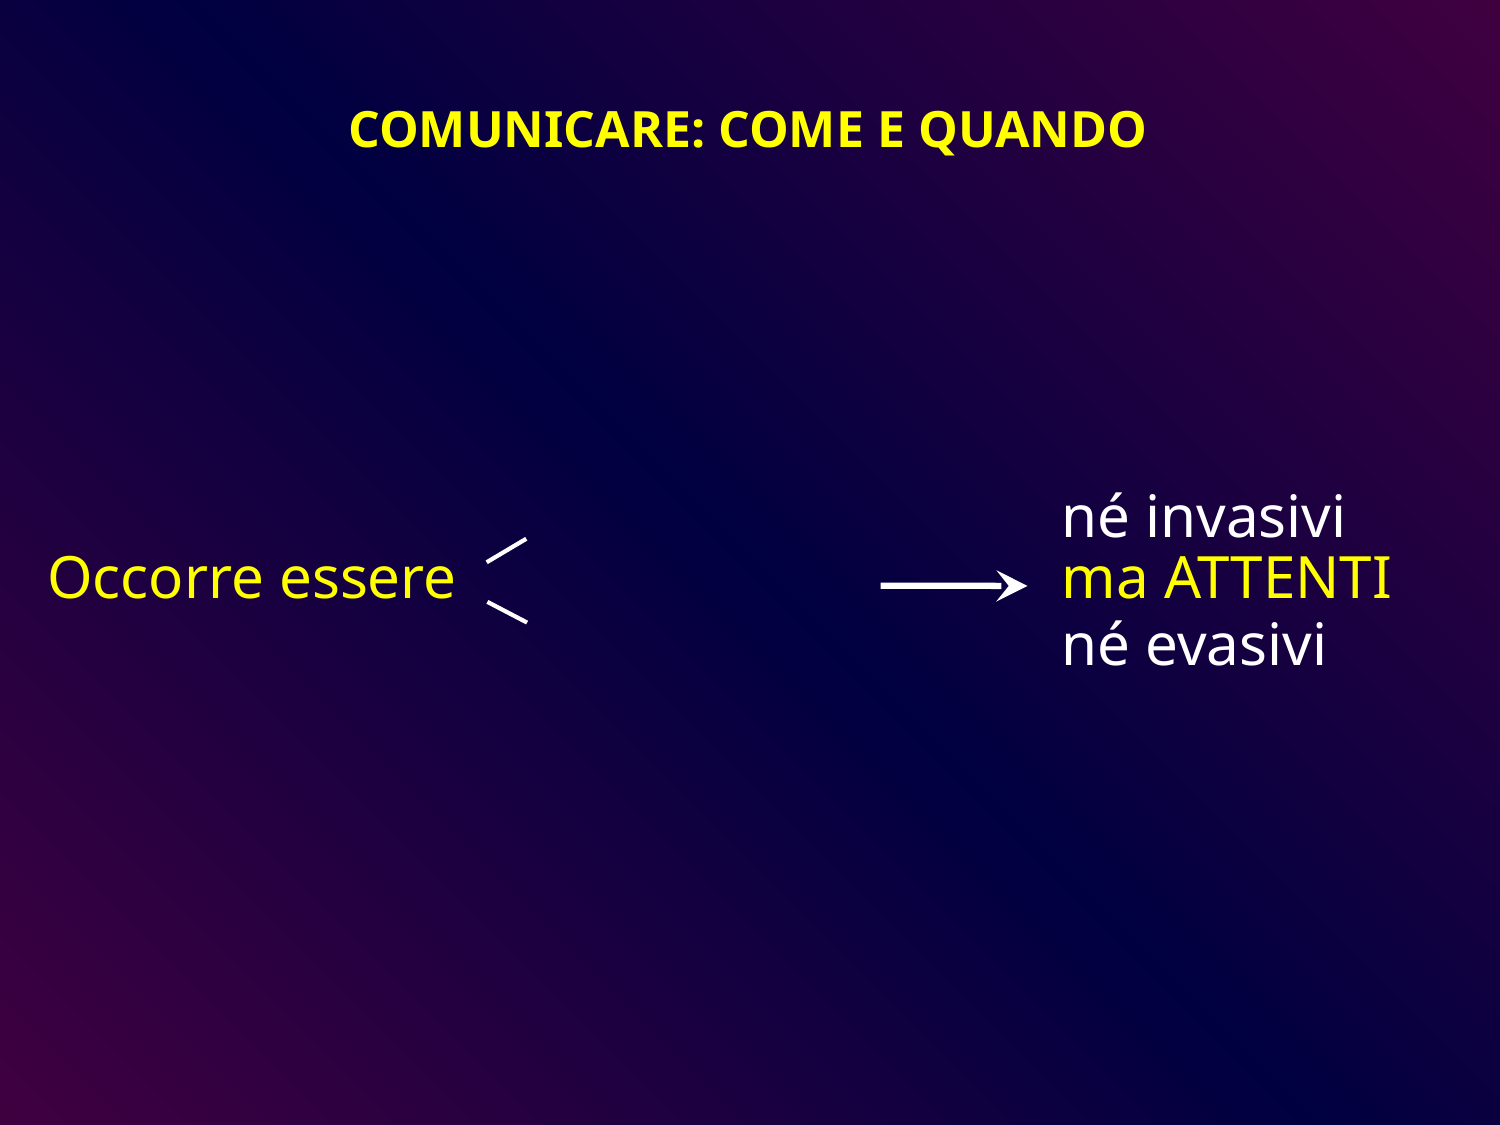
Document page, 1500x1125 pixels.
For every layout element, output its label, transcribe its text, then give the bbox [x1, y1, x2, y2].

text_box né invasivi Occorre essere ma ATTENTI né evasivi [32, 475, 1500, 764]
text_box [1006, 575, 1028, 597]
text_box COMUNICARE: COME E QUANDO [333, 89, 1163, 165]
